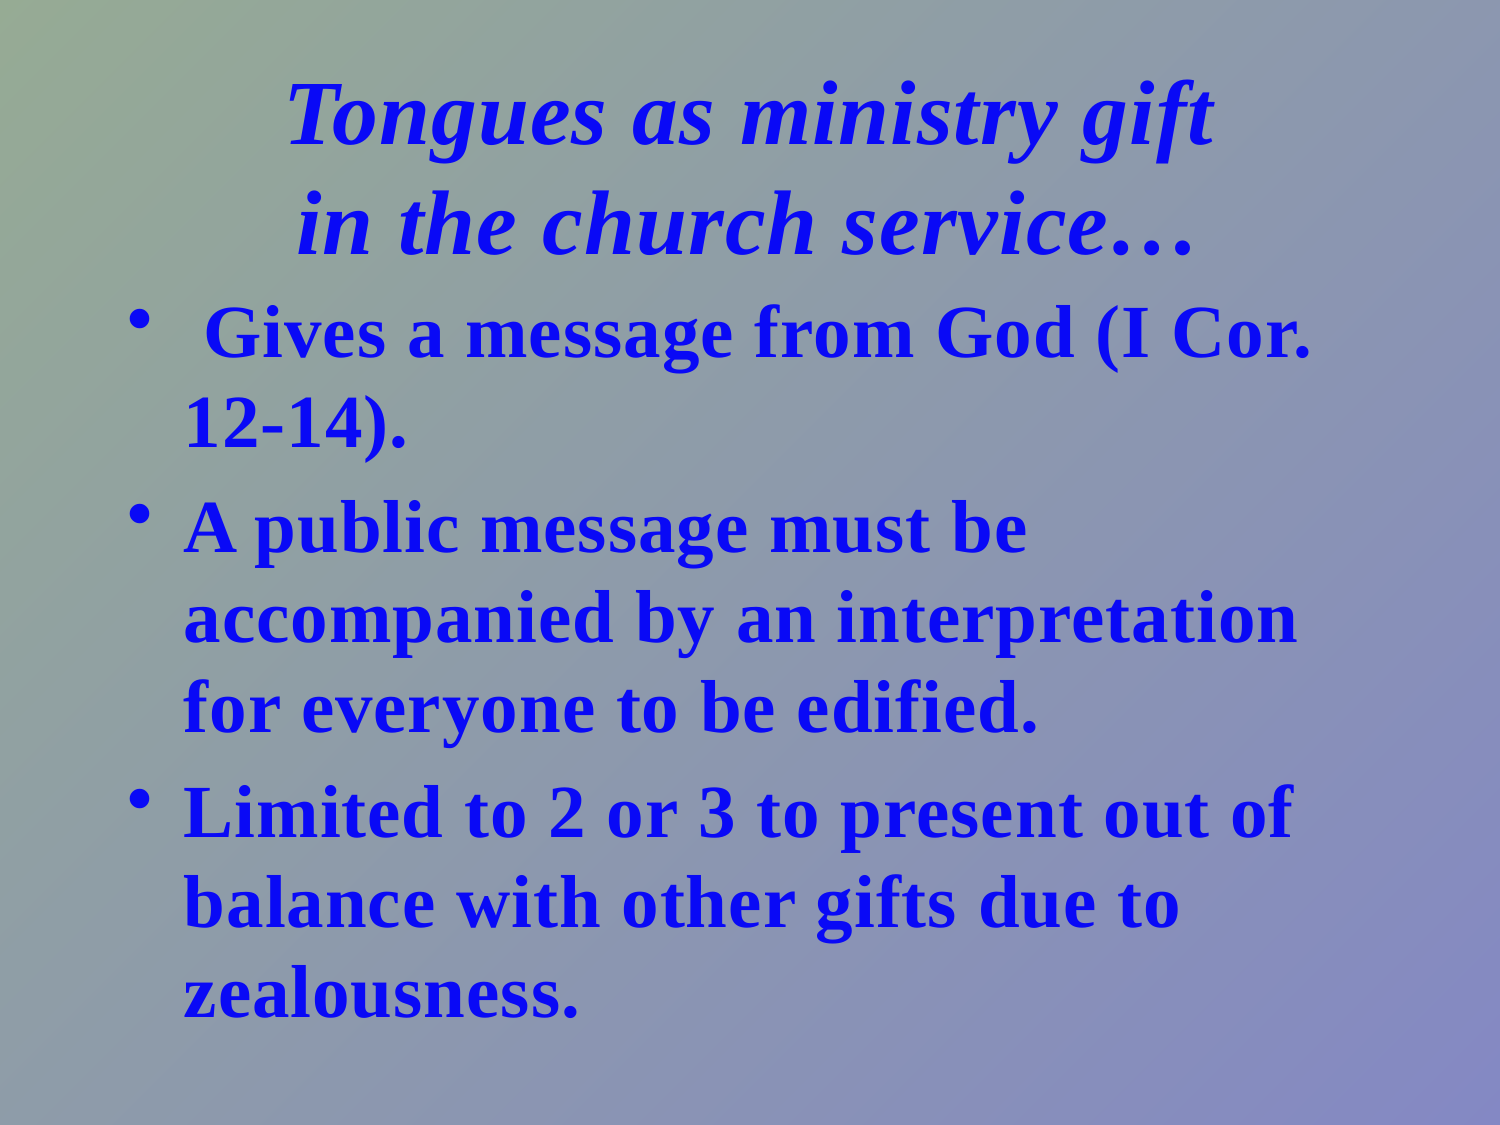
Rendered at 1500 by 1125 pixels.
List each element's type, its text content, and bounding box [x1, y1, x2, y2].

list Gives a message from God (I Cor. 12-14). A public message must be accompanied by an interpretation for everyone to be edified. Limited to 2 or 3 to present out of balance with other gifts due to zealousness. [112, 274, 1388, 1038]
title Tongues as ministry gift in the church service… [112, 99, 1388, 226]
text_box [137, 287, 1350, 363]
